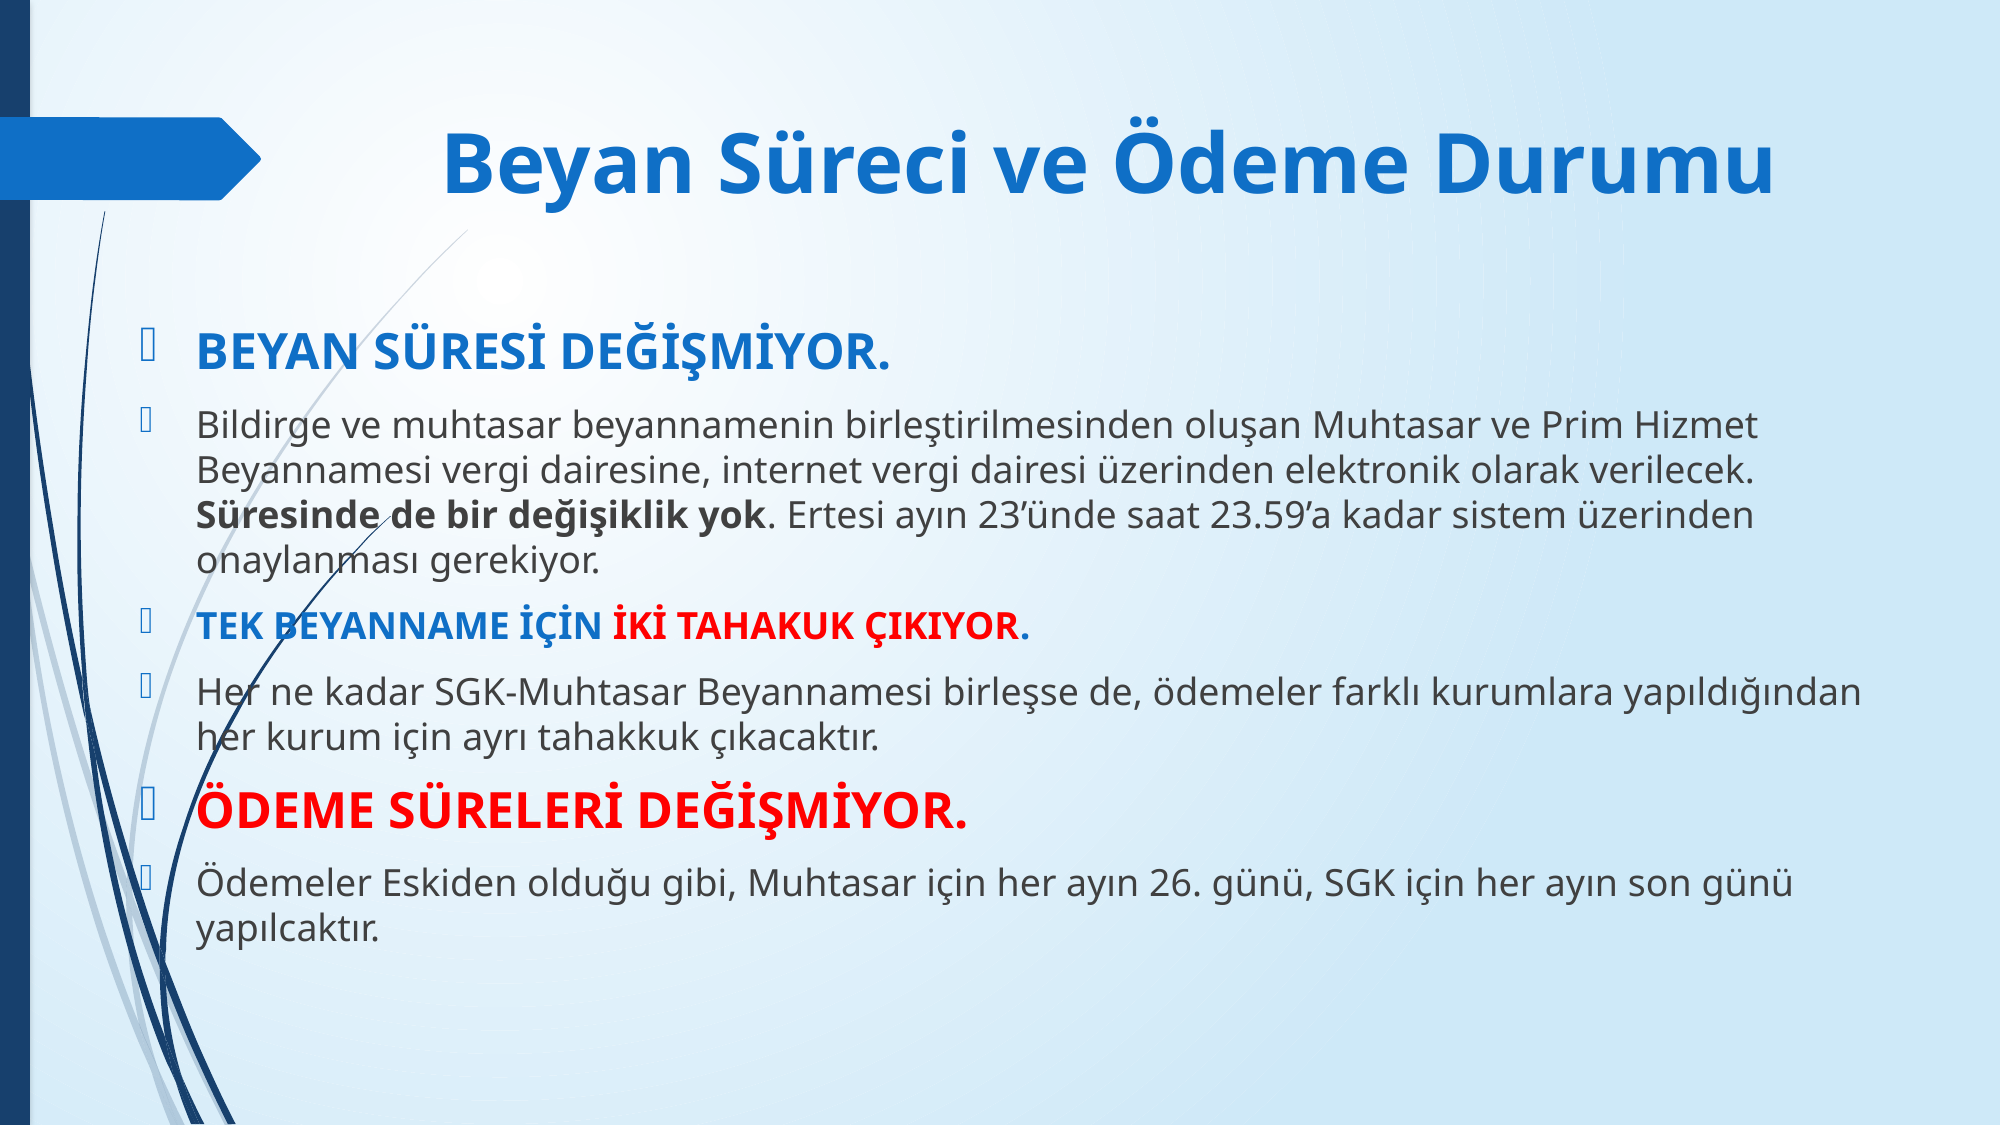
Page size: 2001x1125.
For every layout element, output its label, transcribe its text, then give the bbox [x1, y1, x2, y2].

title Beyan Süreci ve Ödeme Durumu [425, 102, 1888, 312]
list BEYAN SÜRESİ DEĞİŞMİYOR. Bildirge ve muhtasar beyannamenin birleştirilmesinden oluşan Muhtasar ve Prim Hizmet Beyannamesi vergi dairesine, internet vergi dairesi üzerinden elektronik olarak verilecek. Süresinde de bir değişiklik yok. Ertesi ayın 23’ünde saat 23.59’a kadar sistem üzerinden onaylanması gerekiyor. TEK BEYANNAME İÇİN İKİ TAHAKUK ÇIKIYOR. Her ne kadar SGK-Muhtasar Beyannamesi birleşse de, ödemeler farklı kurumlara yapıldığından her kurum için ayrı tahakkuk çıkacaktır. ÖDEME SÜRELERİ DEĞİŞMİYOR. Ödemeler Eskiden olduğu gibi, Muhtasar için her ayın 26. günü, SGK için her ayın son günü yapılcaktır. [124, 312, 1888, 1083]
